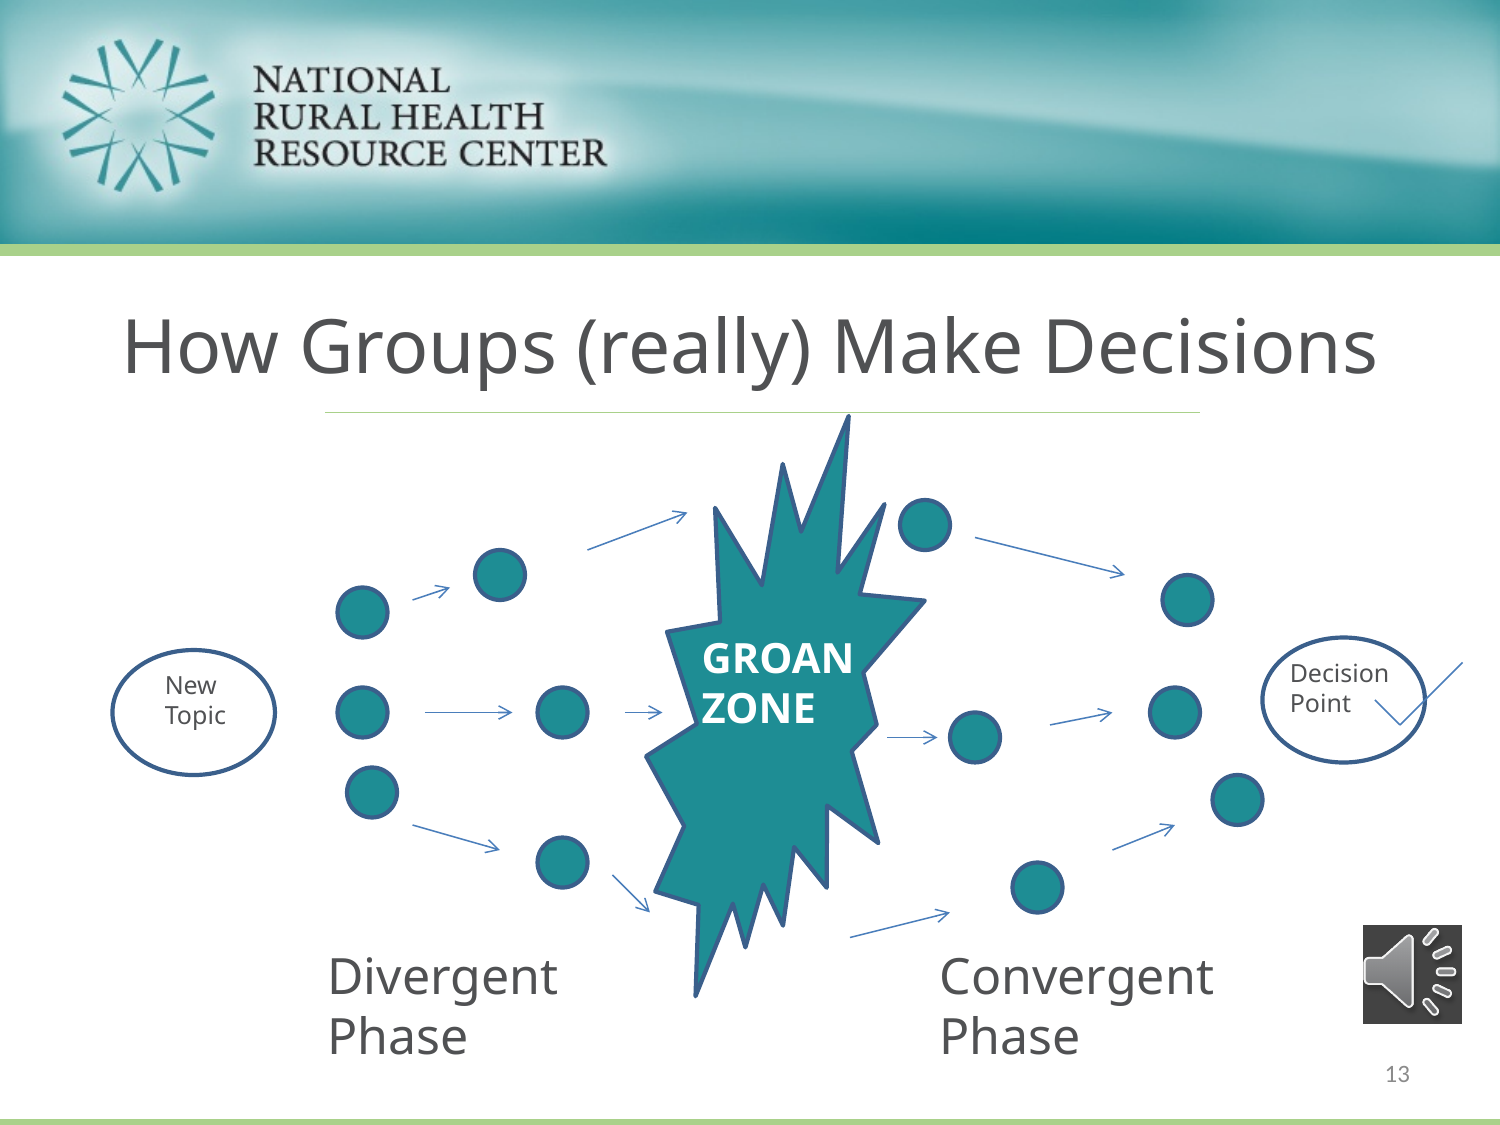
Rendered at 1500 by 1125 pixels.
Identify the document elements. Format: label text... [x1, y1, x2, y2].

picture [0, 0, 1500, 248]
text_box Divergent Phase [312, 937, 688, 1073]
text_box Convergent Phase [924, 937, 1300, 1073]
text_box [1147, 685, 1203, 740]
text_box [335, 685, 390, 740]
text_box [664, 626, 686, 698]
title How Groups (really) Make Decisions [0, 275, 1500, 413]
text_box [1112, 824, 1176, 851]
text_box [344, 765, 400, 820]
text_box [1010, 860, 1065, 915]
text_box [1049, 712, 1113, 726]
text_box [897, 497, 953, 553]
text_box [644, 728, 881, 999]
text_box GROAN ZONE [686, 624, 975, 740]
text_box [698, 421, 927, 624]
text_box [974, 537, 1126, 576]
text_box [1260, 664, 1416, 765]
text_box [849, 912, 951, 938]
slide_number 13 [1074, 1042, 1425, 1103]
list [1362, 924, 1463, 1025]
text_box Decision Point [1274, 649, 1413, 725]
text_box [612, 874, 651, 913]
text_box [1374, 699, 1394, 726]
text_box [587, 512, 688, 551]
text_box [412, 587, 451, 601]
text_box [412, 824, 501, 851]
text_box [535, 685, 590, 740]
text_box [472, 547, 528, 603]
text_box [110, 647, 278, 778]
text_box [1210, 772, 1265, 828]
text_box New Topic [150, 662, 250, 738]
text_box [335, 585, 390, 640]
text_box [948, 710, 1003, 765]
text_box [1160, 572, 1215, 628]
text_box [535, 835, 590, 890]
text_box [1292, 635, 1395, 649]
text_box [1399, 662, 1463, 726]
